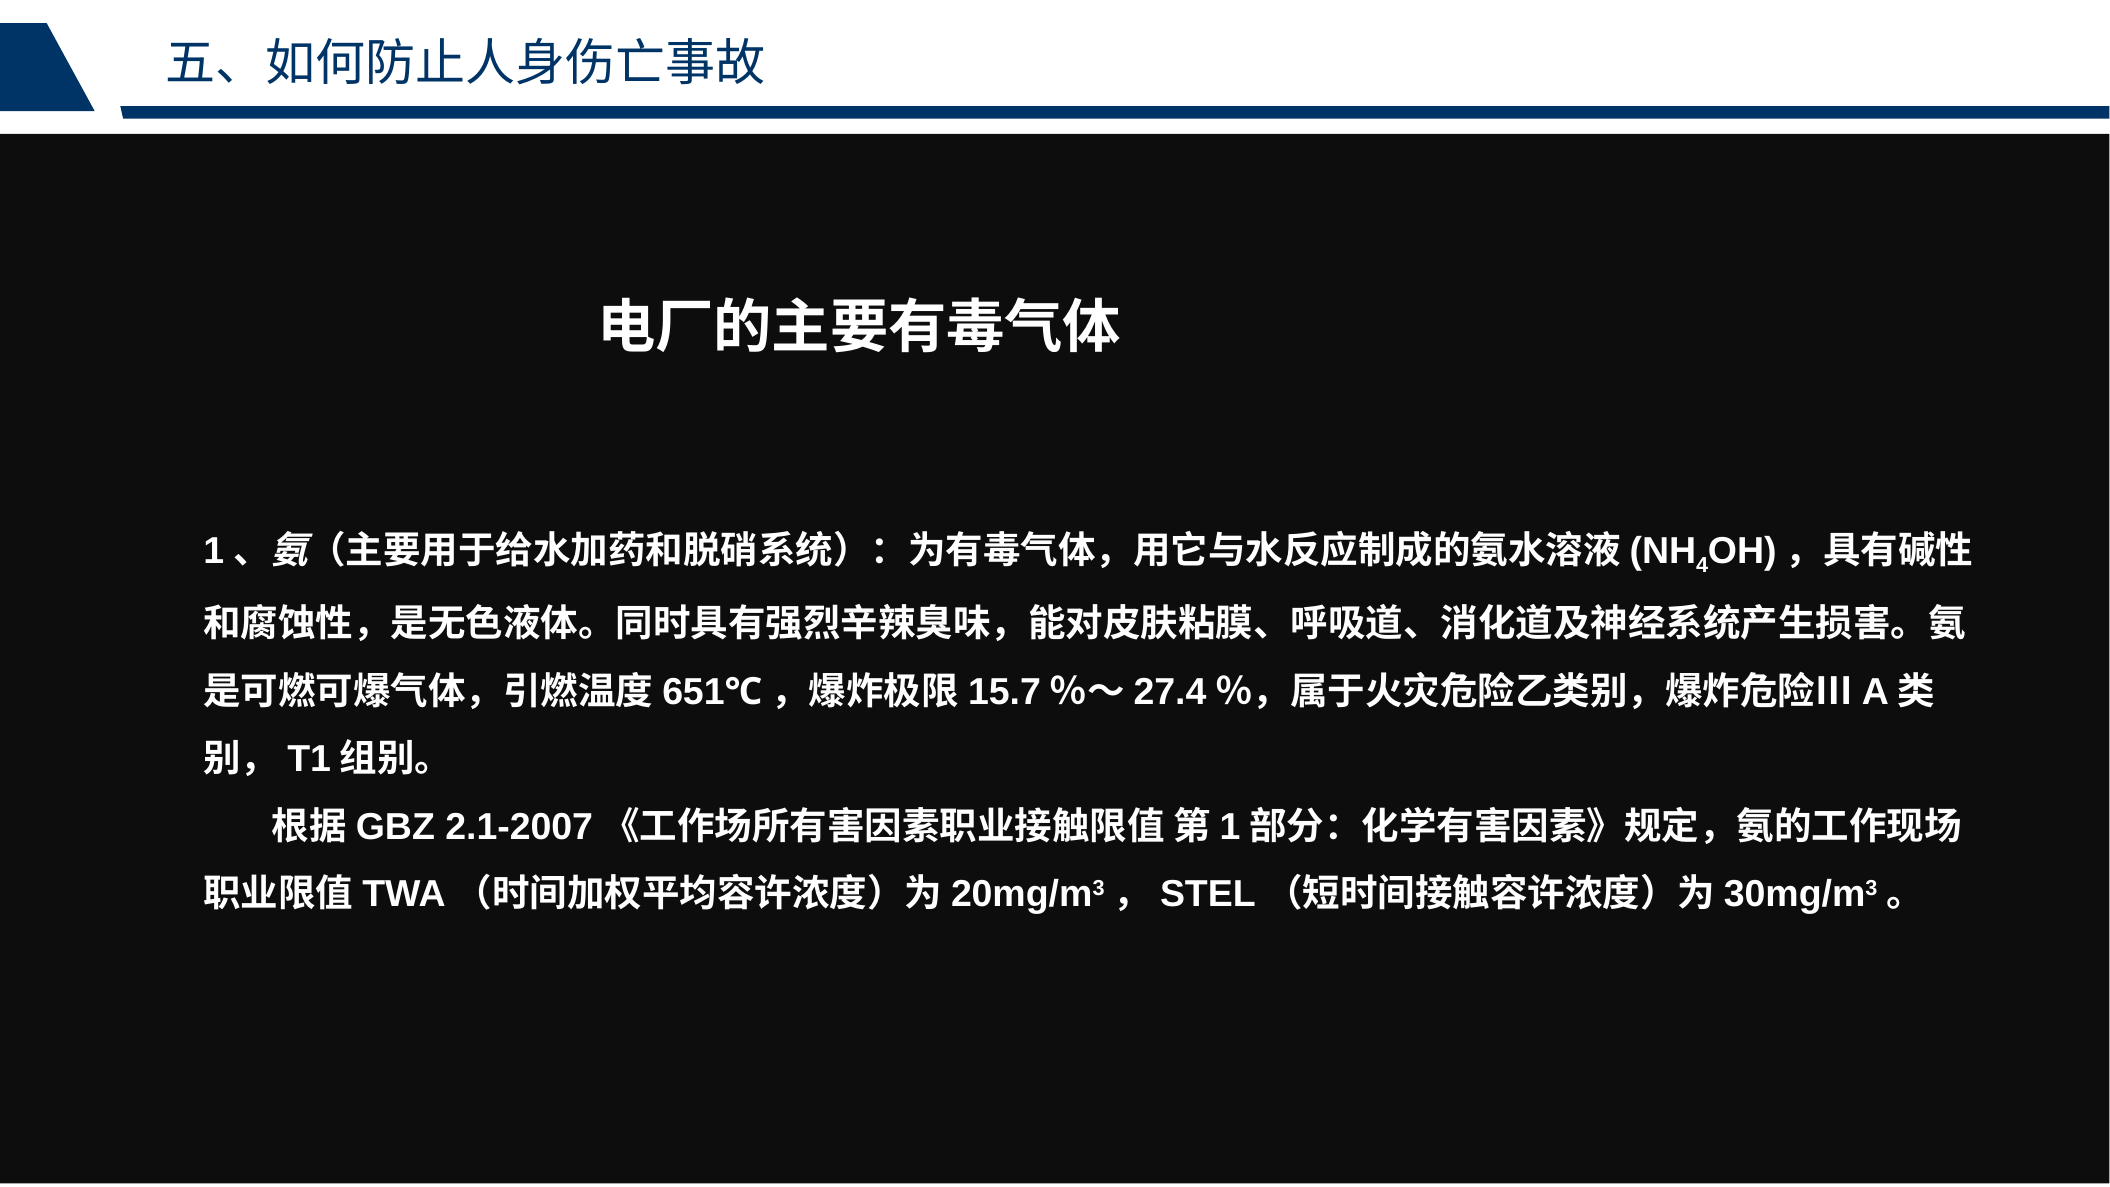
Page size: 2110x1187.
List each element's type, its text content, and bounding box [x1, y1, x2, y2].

text_box [0, 133, 2110, 1184]
text_box [0, 22, 97, 113]
text_box [119, 104, 2110, 120]
text_box 五、如何防止人身伤亡事故 [94, 18, 980, 94]
text_box 电厂的主要有毒气体 [431, 247, 1288, 311]
text_box 1、氨（主要用于给水加药和脱硝系统）：为有毒气体，用它与水反应制成的氨水溶液(NH4OH)，具有碱性和腐蚀性，是无色液体。同时具有强烈辛辣臭味，能对皮肤粘膜、呼吸道、消化道及神经系统产生损害。氨是可燃可爆气体，引燃温度651℃，爆炸极限15.7％～27.4％，属于火灾危险乙类别，爆炸危险ⅢA类别，T1组别。 根据GBZ 2.1-2007《工作场所有害因素职业接触限值 第1部分：化学有害因素》规定，氨的工作现场职业限值TWA（时间加权平均容许浓度）为20mg/m3，STEL（短时间接触容许浓度）为30mg/m3。 [188, 311, 1993, 1103]
